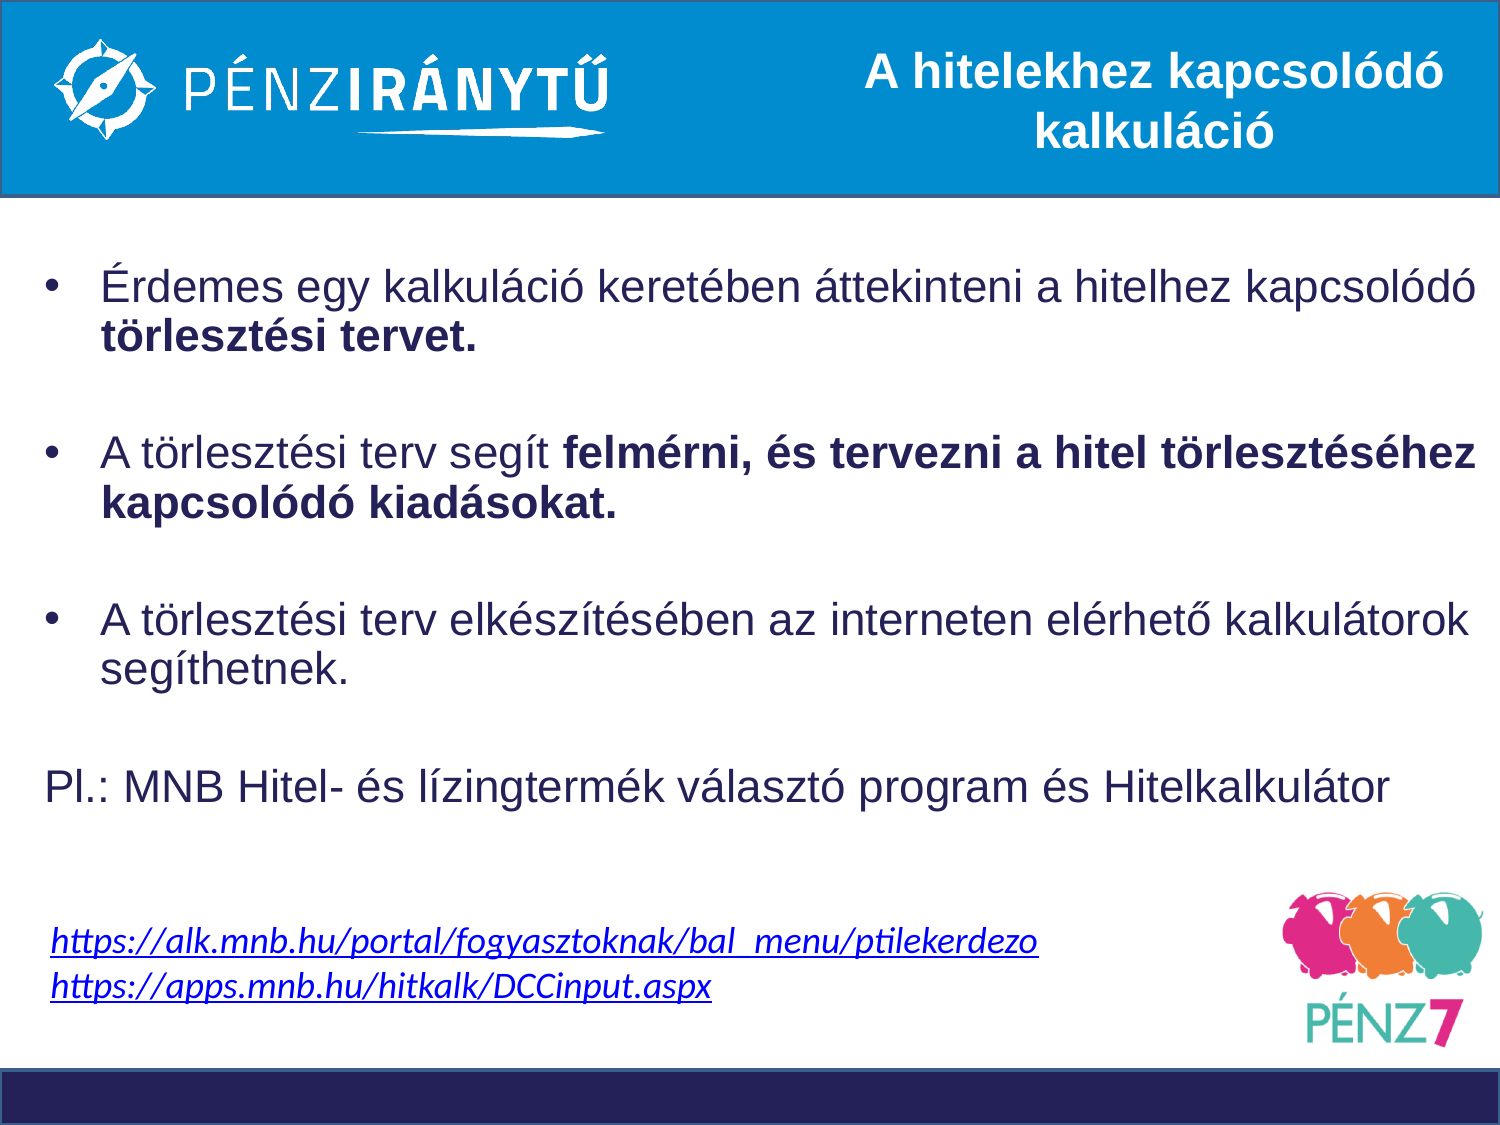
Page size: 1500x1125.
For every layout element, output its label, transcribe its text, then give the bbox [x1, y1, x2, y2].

picture [537, 69, 567, 110]
picture [104, 49, 125, 61]
picture [79, 113, 103, 127]
picture [228, 68, 253, 110]
picture [267, 68, 297, 110]
picture [235, 55, 245, 63]
picture [414, 69, 446, 110]
picture [501, 69, 531, 110]
picture [70, 54, 153, 120]
picture [593, 55, 605, 64]
picture [374, 69, 404, 110]
picture [57, 86, 76, 109]
text_box https://alk.mnb.hu/portal/fogyasztoknak/bal_menu/ptilekerdezo https://apps.mnb.hu/hitkalk/DCCinput.aspx [35, 908, 1054, 1059]
picture [576, 69, 606, 111]
picture [579, 55, 591, 64]
picture [64, 40, 101, 83]
picture [187, 68, 214, 110]
picture [425, 55, 437, 64]
title A hitelekhez kapcsolódó kalkuláció [809, 0, 1500, 198]
list Érdemes egy kalkuláció keretében áttekinteni a hitelhez kapcsolódó törlesztési tervet. A törlesztési terv segít felmérni, és tervezni a hitel törlesztéséhez kapcsolódó kiadásokat. A törlesztési terv elkészítésében az interneten elérhető kalkulátorok segíthetnek. Pl.: MNB Hitel- és lízingtermék választó program és Hitelkalkulátor [29, 255, 1500, 998]
picture [385, 127, 599, 137]
picture [351, 69, 358, 110]
picture [105, 90, 146, 139]
picture [1262, 887, 1497, 1051]
picture [310, 68, 337, 110]
picture [458, 69, 491, 110]
